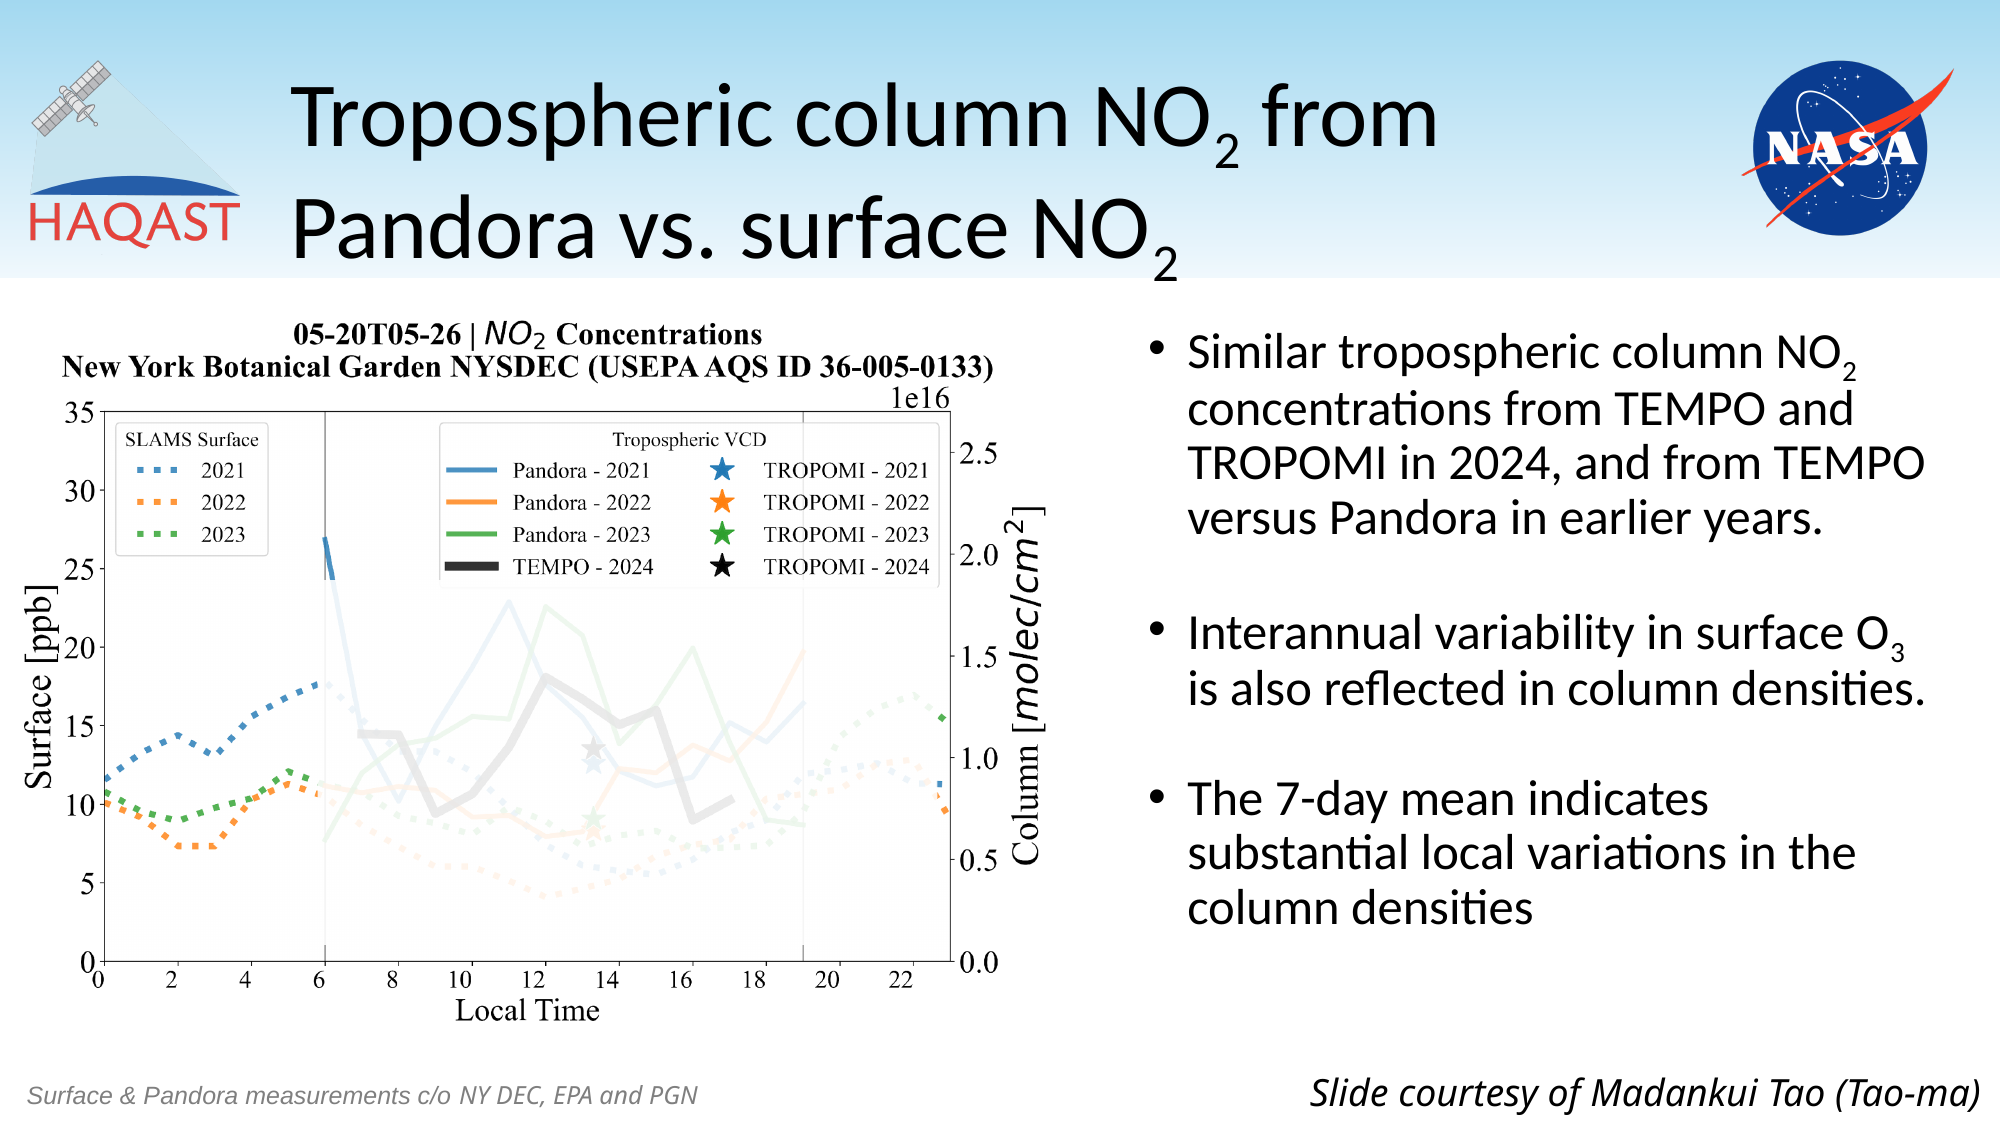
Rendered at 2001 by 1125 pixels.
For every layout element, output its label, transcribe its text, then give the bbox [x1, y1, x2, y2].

text_box Surface & Pandora measurements c/o NY DEC, EPA and PGN [15, 1073, 741, 1116]
text_box Slide courtesy of Madankui Tao (Tao-ma) [1294, 1061, 2000, 1121]
picture [25, 59, 250, 255]
picture [14, 311, 1056, 1036]
title Tropospheric column NO2 from Pandora vs. surface NO2 [275, 59, 1684, 278]
list Similar tropospheric column NO2 concentrations from TEMPO and TROPOMI in 2024, and from TEMPO versus Pandora in earlier years. Interannual variability in surface O3 is also reflected in column densities. The 7-day mean indicates substantial local variations in the column densities [1133, 311, 1944, 1026]
picture [1626, 37, 2001, 259]
